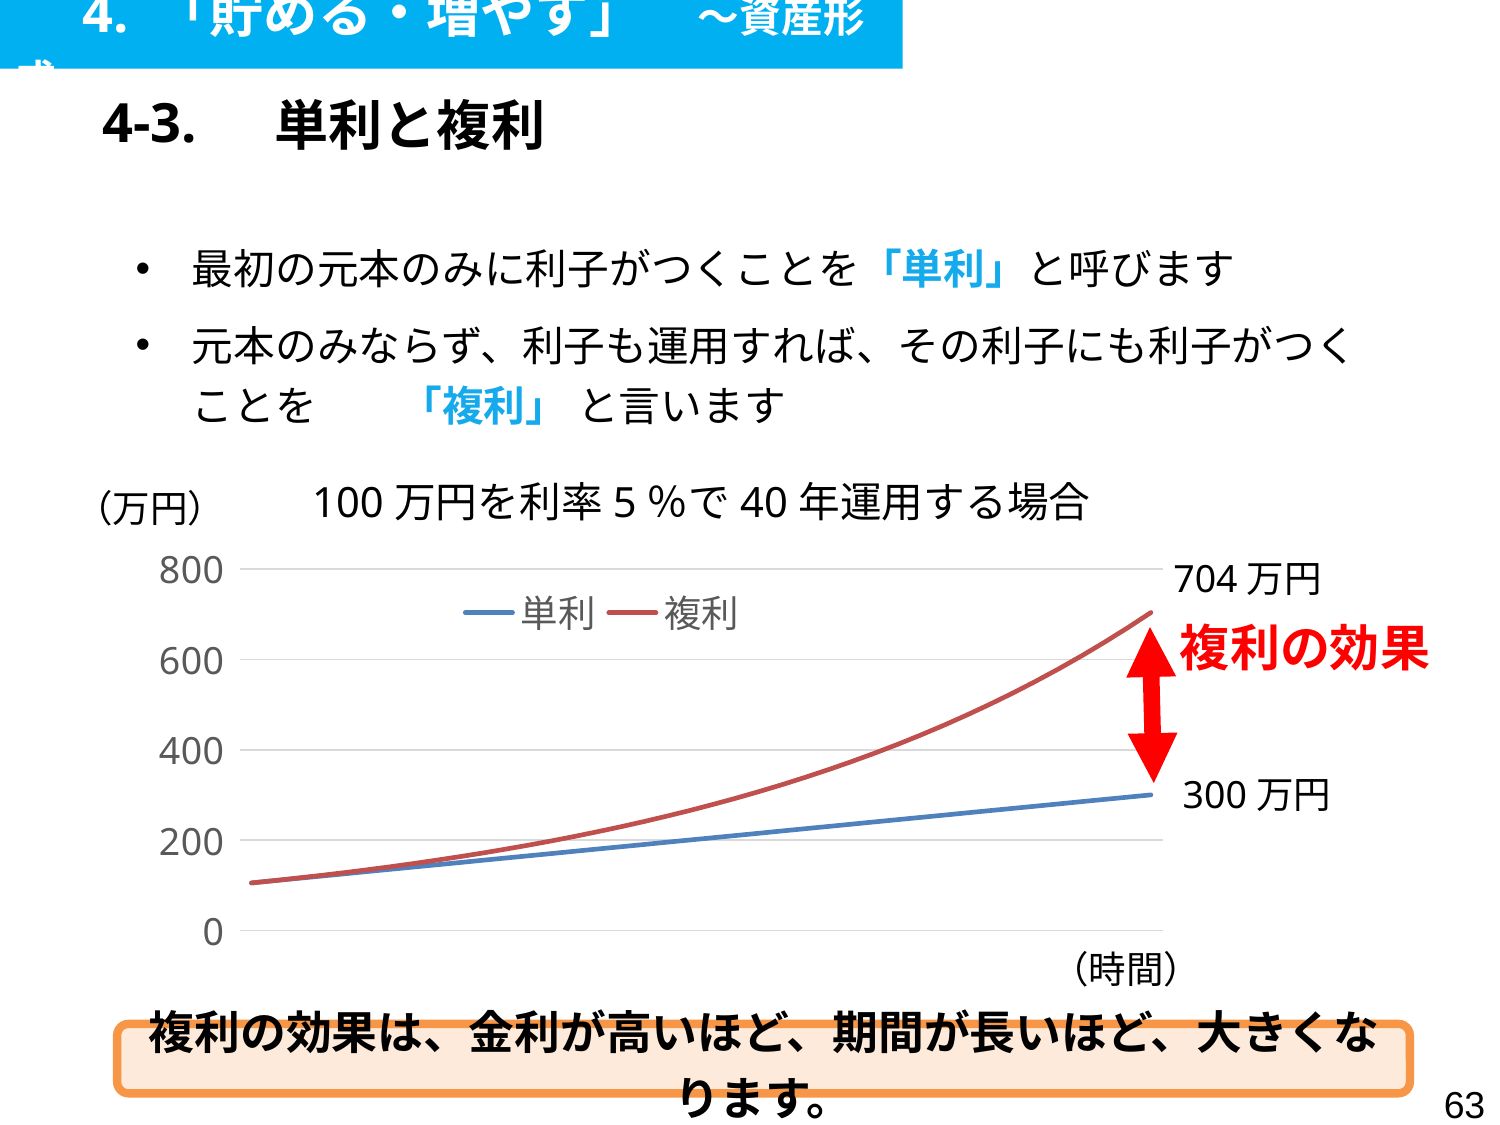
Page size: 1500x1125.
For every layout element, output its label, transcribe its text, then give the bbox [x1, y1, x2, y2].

text_box （時間） [1036, 929, 1244, 999]
text_box [263, 849, 1500, 1065]
text_box [263, 1094, 1149, 1103]
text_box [1149, 626, 1155, 784]
text_box 4. 「貯める・増やす」 ～資産形成 [0, 0, 905, 71]
table_header 4-3. [52, 71, 247, 173]
text_box 300万円 [1191, 754, 1365, 824]
text_box 最初の元本のみに利子がつくことを「単利」と呼びます 元本のみならず、利子も運用すれば、その利子にも利子がつく ことを 「複利」 と言います [120, 225, 1414, 437]
text_box （万円） [60, 468, 269, 538]
table_header 単利と複利 [247, 71, 563, 173]
text_box 複利の効果 [1191, 597, 1480, 684]
text_box 704万円 [1187, 538, 1355, 597]
text_box 100万円を利率5％で40年運用する場合 [263, 458, 1140, 534]
chart [106, 538, 1186, 977]
text_box 62 [1149, 1065, 1500, 1125]
text_box 複利の効果は、金利が高いほど、期間が長いほど、大きくなります。 [117, 1023, 1410, 1094]
